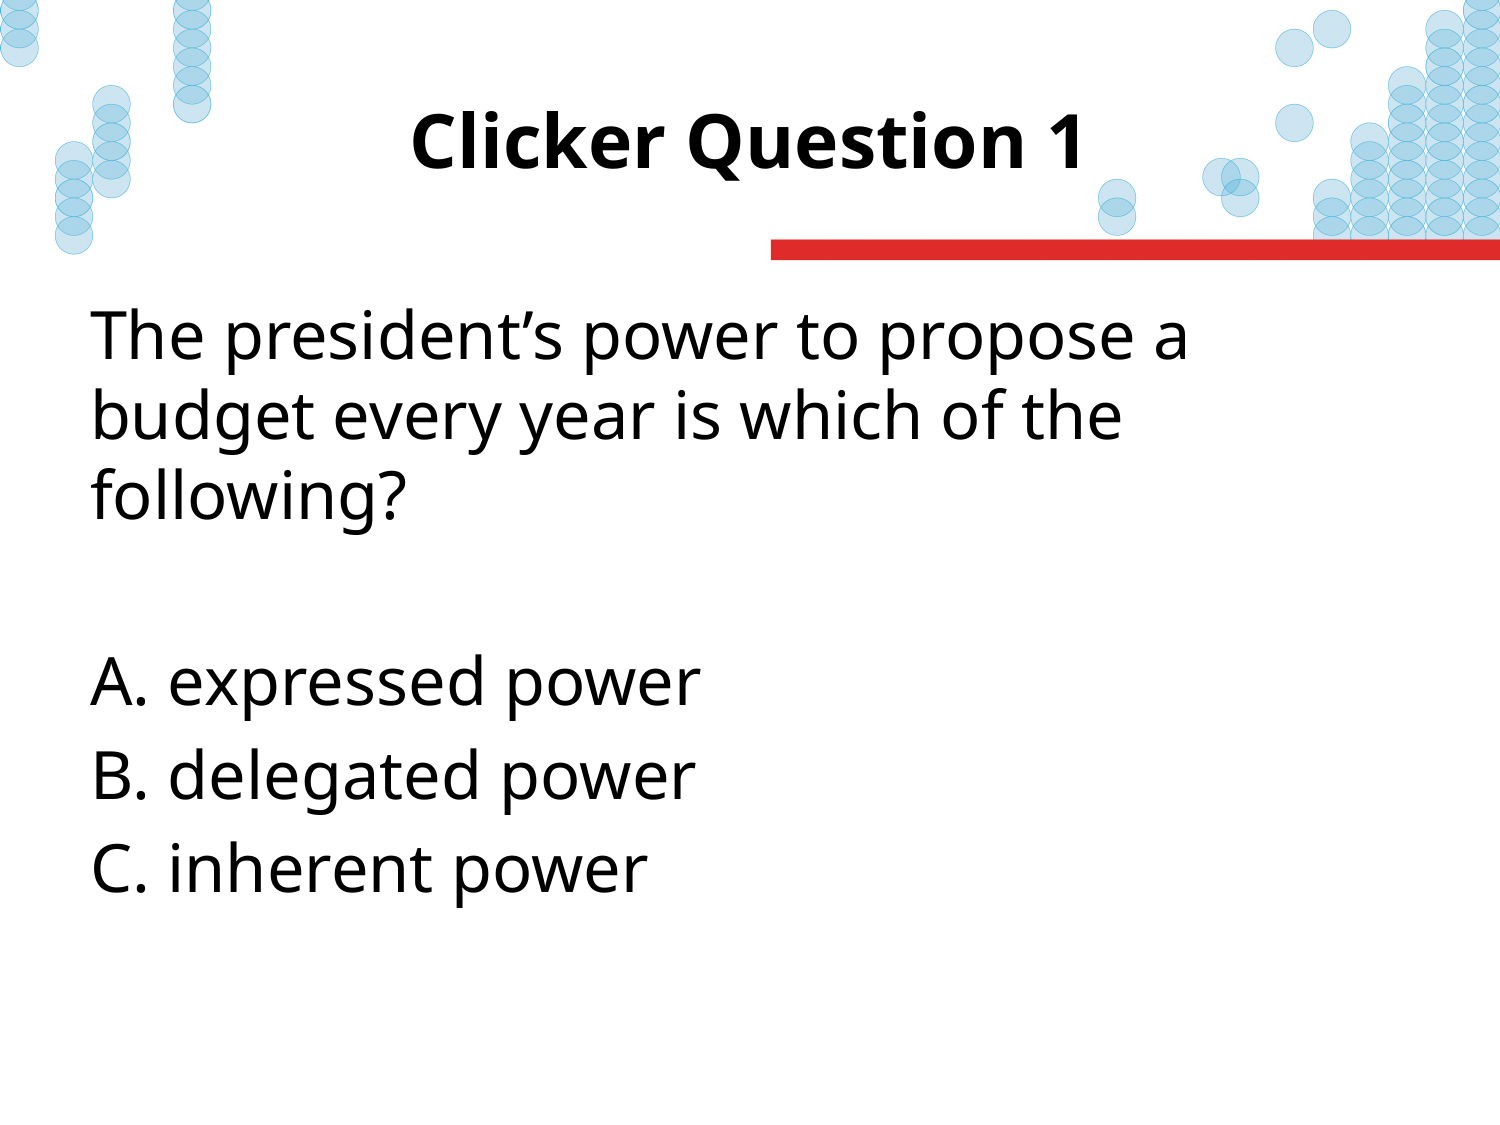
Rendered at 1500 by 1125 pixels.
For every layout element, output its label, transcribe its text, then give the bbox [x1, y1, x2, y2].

title Clicker Question 1 [75, 45, 1425, 233]
list The president’s power to propose a budget every year is which of the following? expressed power delegated power inherent power [75, 285, 1425, 1005]
picture [0, 0, 1500, 1125]
